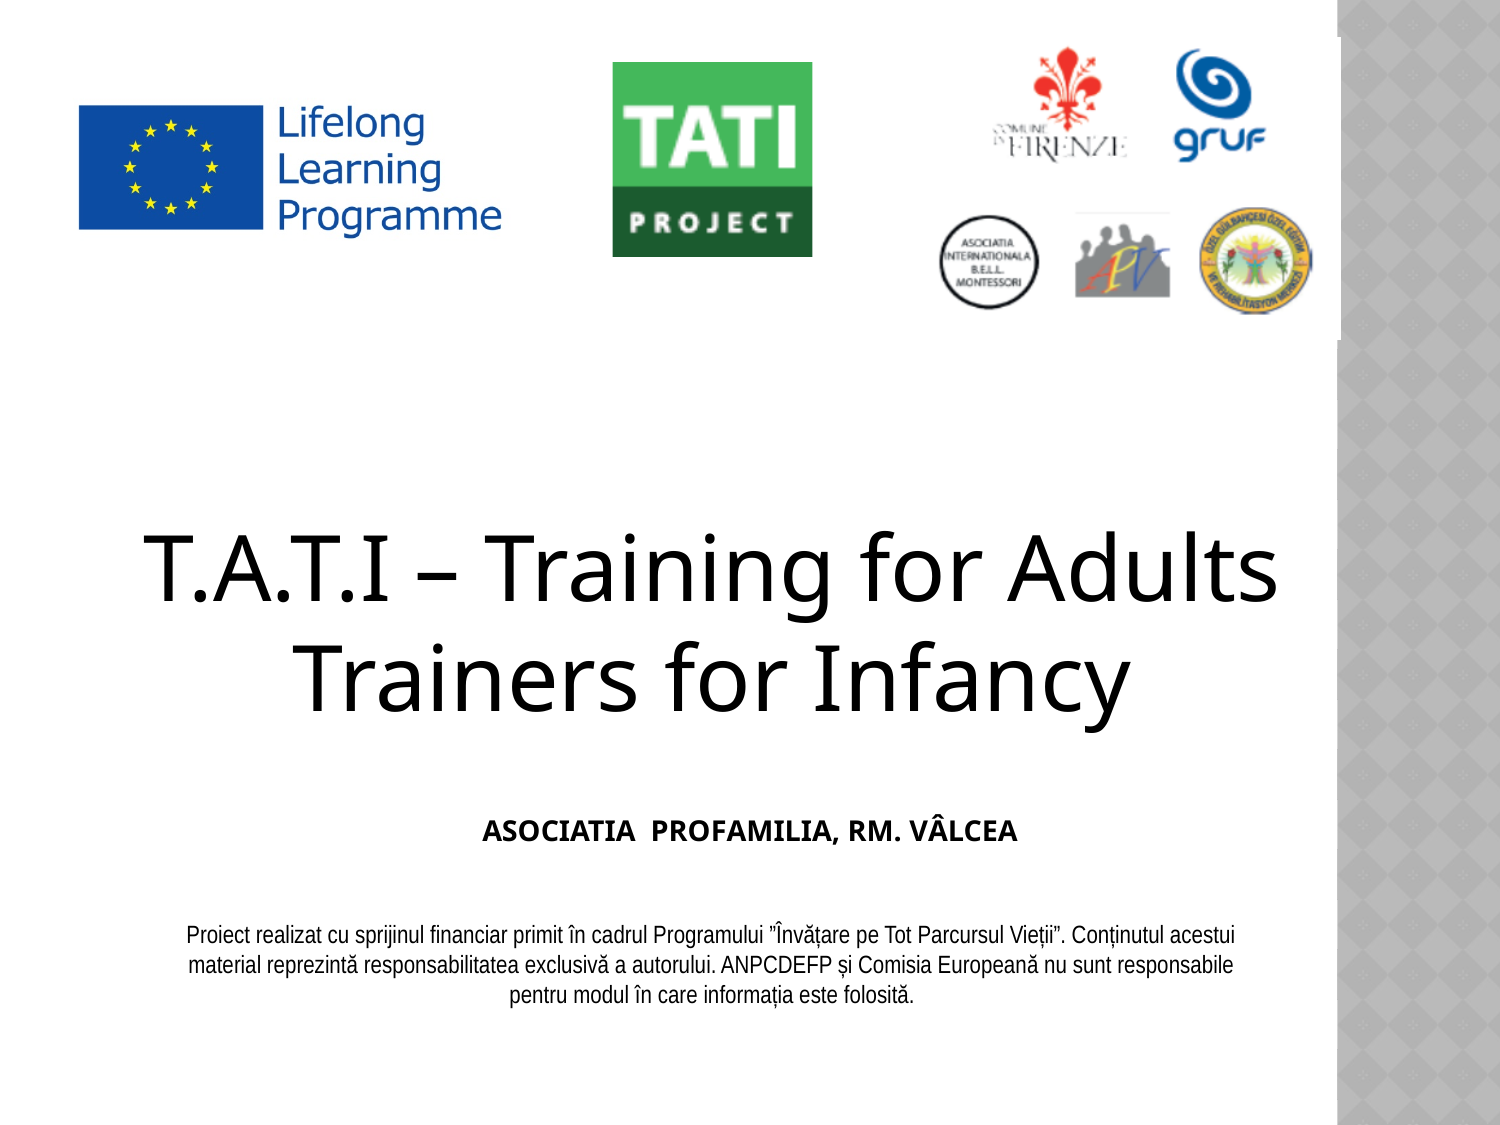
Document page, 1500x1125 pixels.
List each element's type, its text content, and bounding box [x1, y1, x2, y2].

picture [612, 61, 813, 257]
picture [62, 87, 541, 276]
picture [924, 37, 1342, 341]
title ASOCIATIA Profamilia, Rm. Vâlcea [112, 812, 1388, 959]
text_box Proiect realizat cu sprijinul financiar primit în cadrul Programului ”Învățare pe Tot Parcursul Vieții”. Conținutul acestui material reprezintă responsabilitatea exclusivă a autorului. ANPCDEFP și Comisia Europeană nu sunt responsabile pentru modul în care informația este folosită. [162, 912, 1263, 1089]
list T.A.T.I – Training for Adults Trainers for Infancy [75, 450, 1350, 738]
